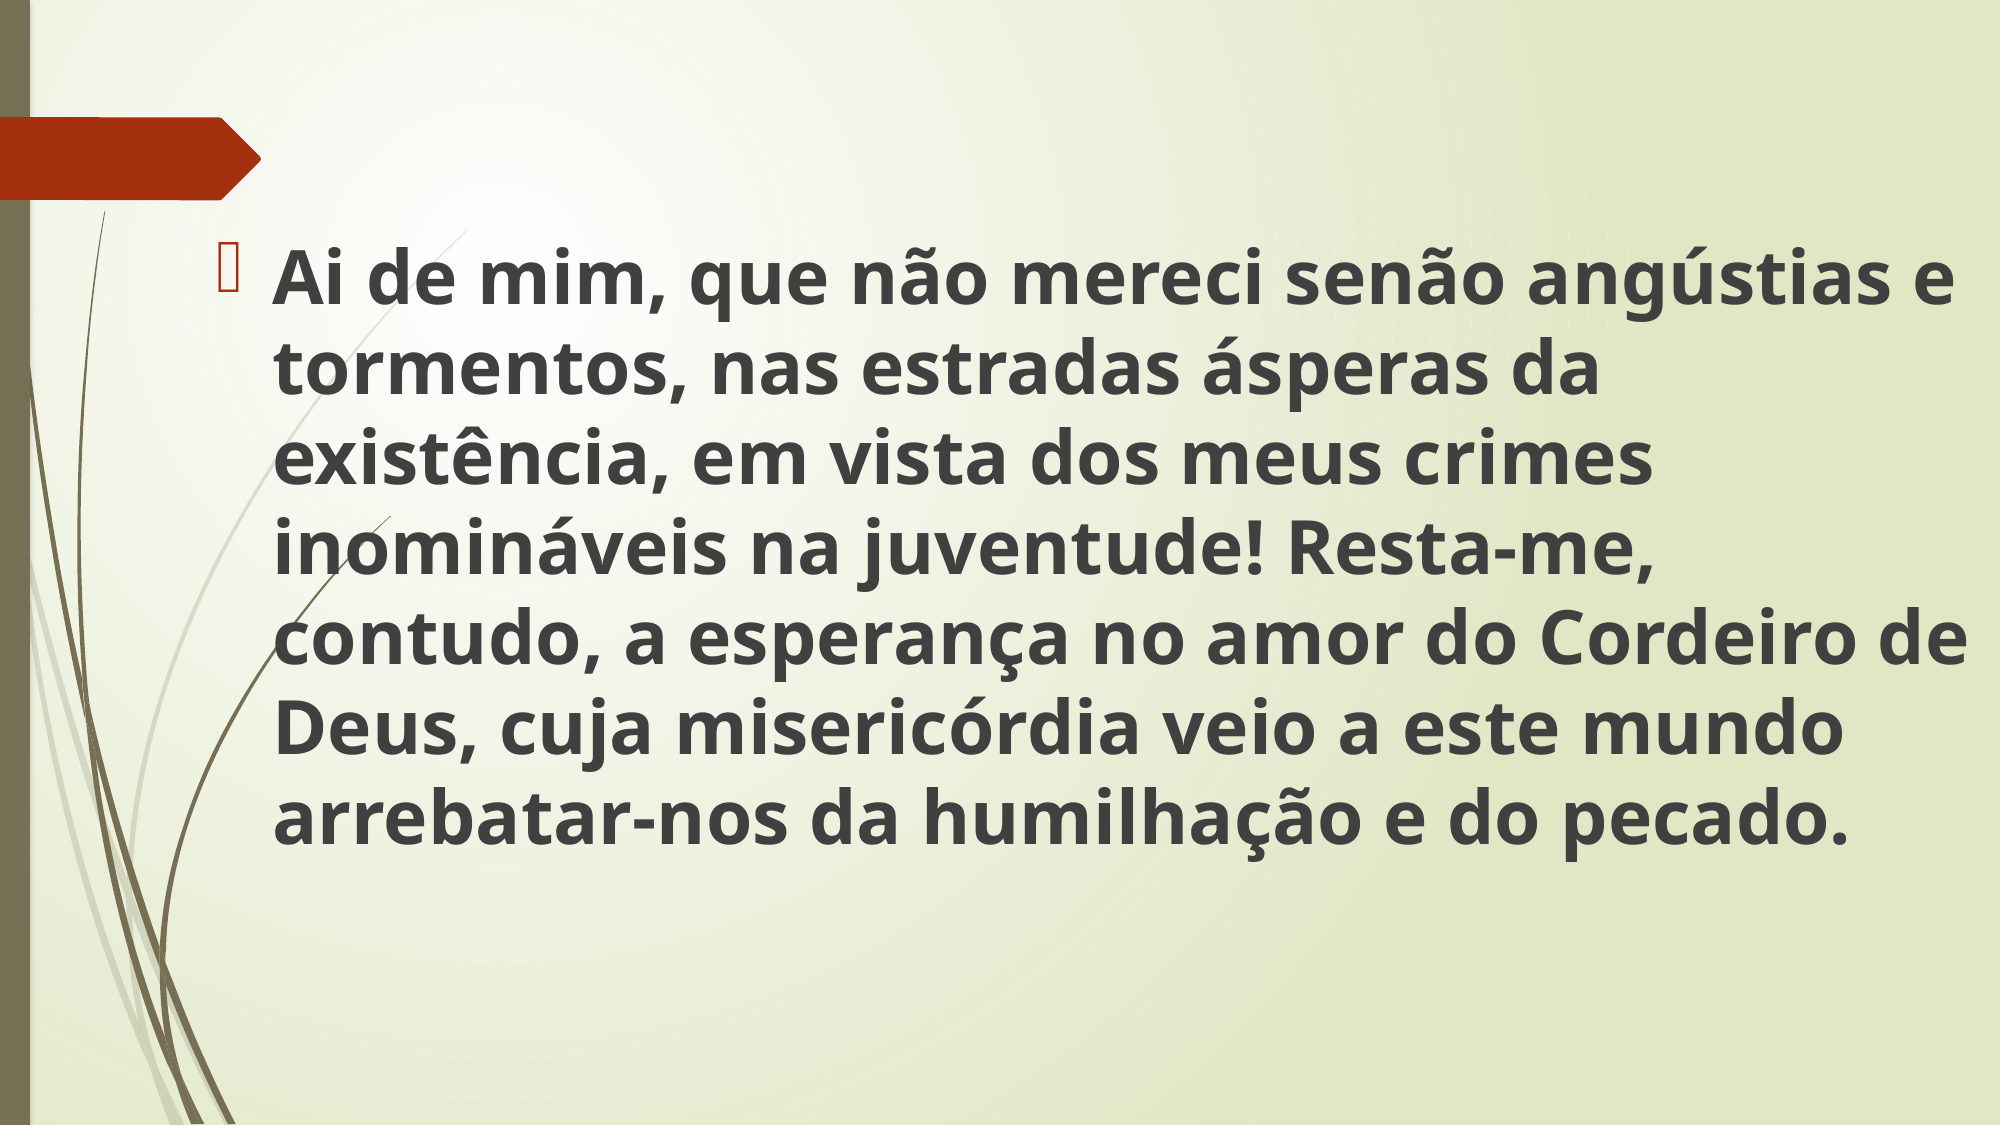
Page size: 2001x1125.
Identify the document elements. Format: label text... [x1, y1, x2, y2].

list Ai de mim, que não mereci senão angústias e tormentos, nas estradas ásperas da existência, em vista dos meus crimes inomináveis na juventude! Resta-me, contudo, a esperança no amor do Cordeiro de Deus, cuja misericórdia veio a este mundo arrebatar-nos da humilhação e do pecado. [201, 0, 2000, 1125]
